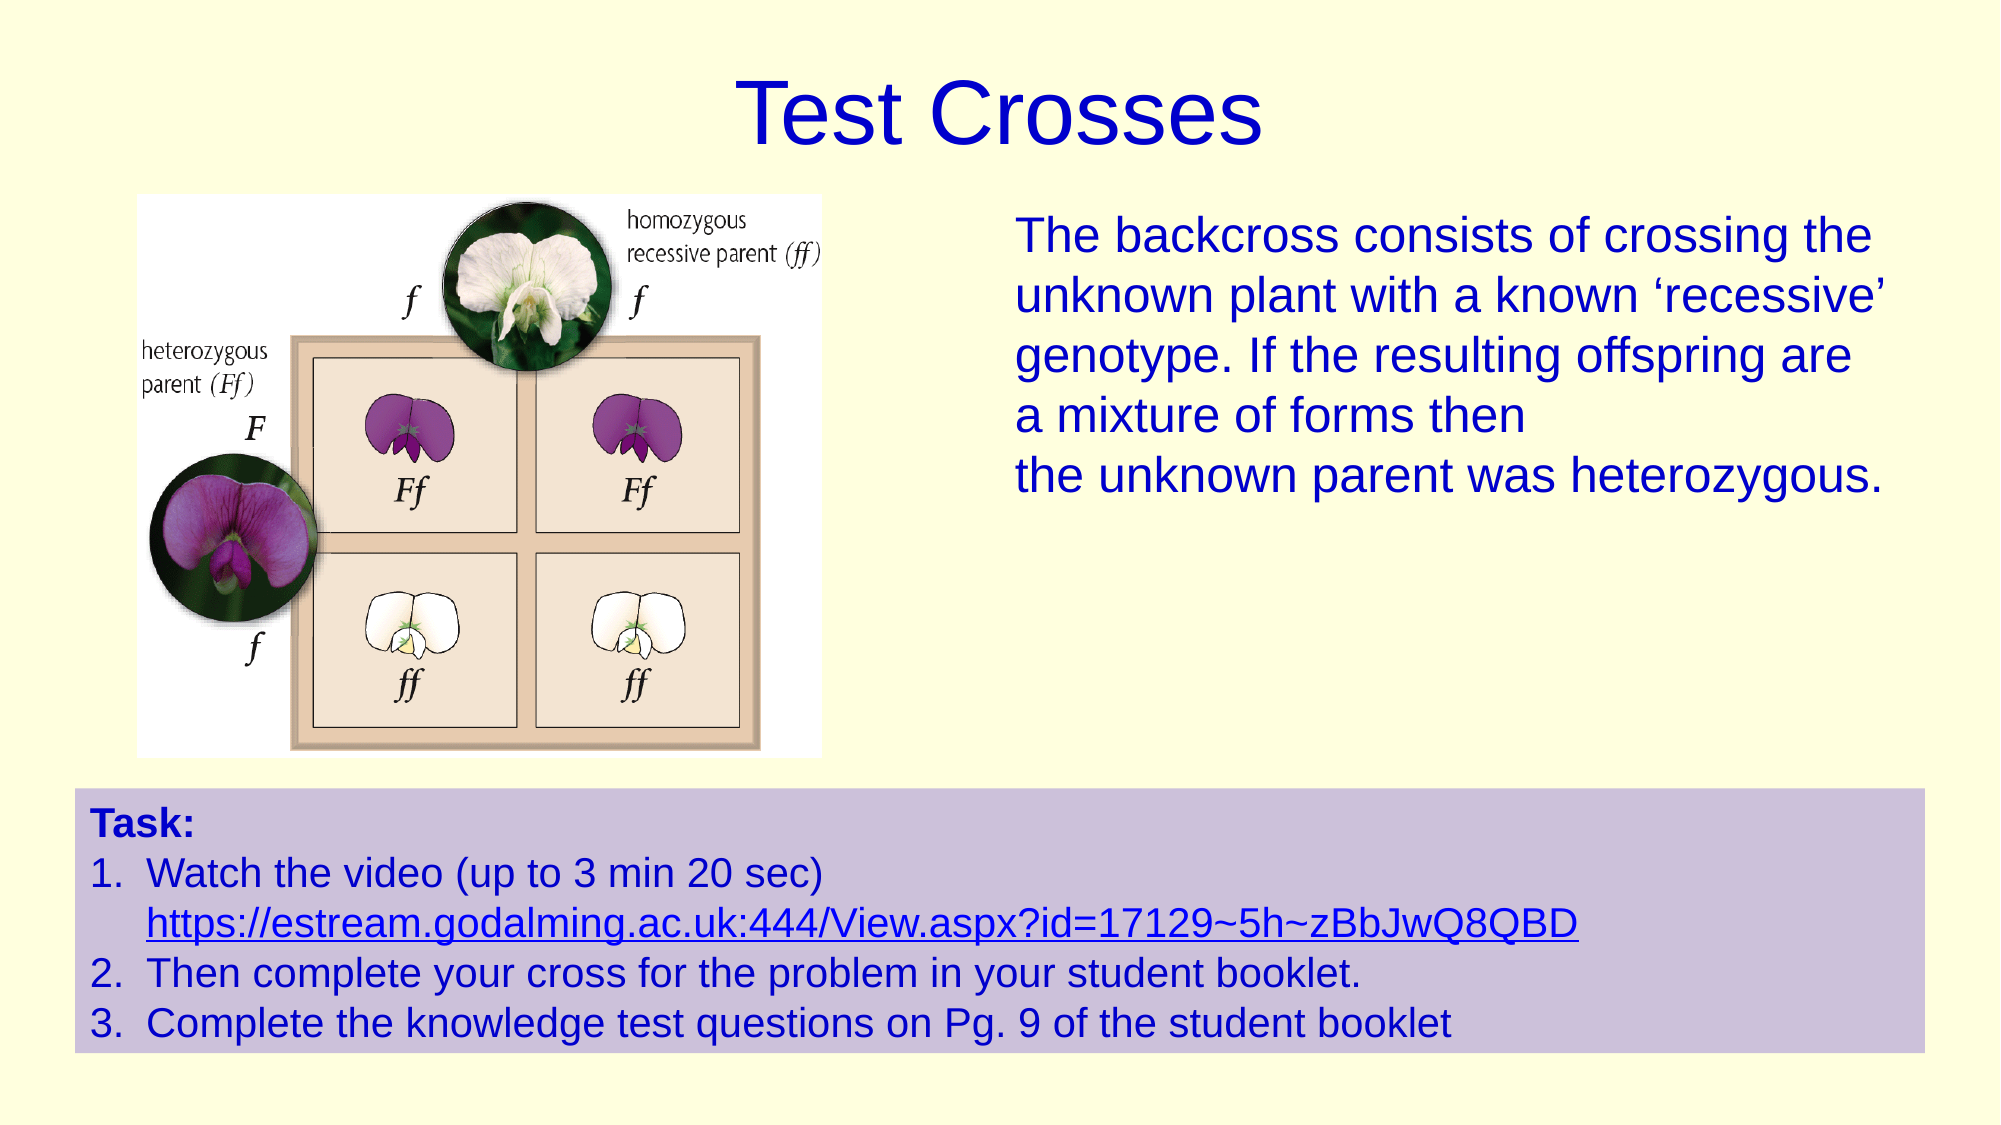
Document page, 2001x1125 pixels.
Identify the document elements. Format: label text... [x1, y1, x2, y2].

picture [137, 194, 822, 758]
text_box Task: Watch the video (up to 3 min 20 sec) https://estream.godalming.ac.uk:444/View.aspx?id=17129~5h~zBbJwQ8QBD Then complete your cross for the problem in your student booklet. Complete the knowledge test questions on Pg. 9 of the student booklet [75, 788, 1925, 1054]
text_box The backcross consists of crossing the unknown plant with a known ‘recessive’ genotype. If the resulting offspring are a mixture of forms then the unknown parent was heterozygous. [999, 194, 1966, 510]
title Test Crosses [99, 45, 1900, 172]
